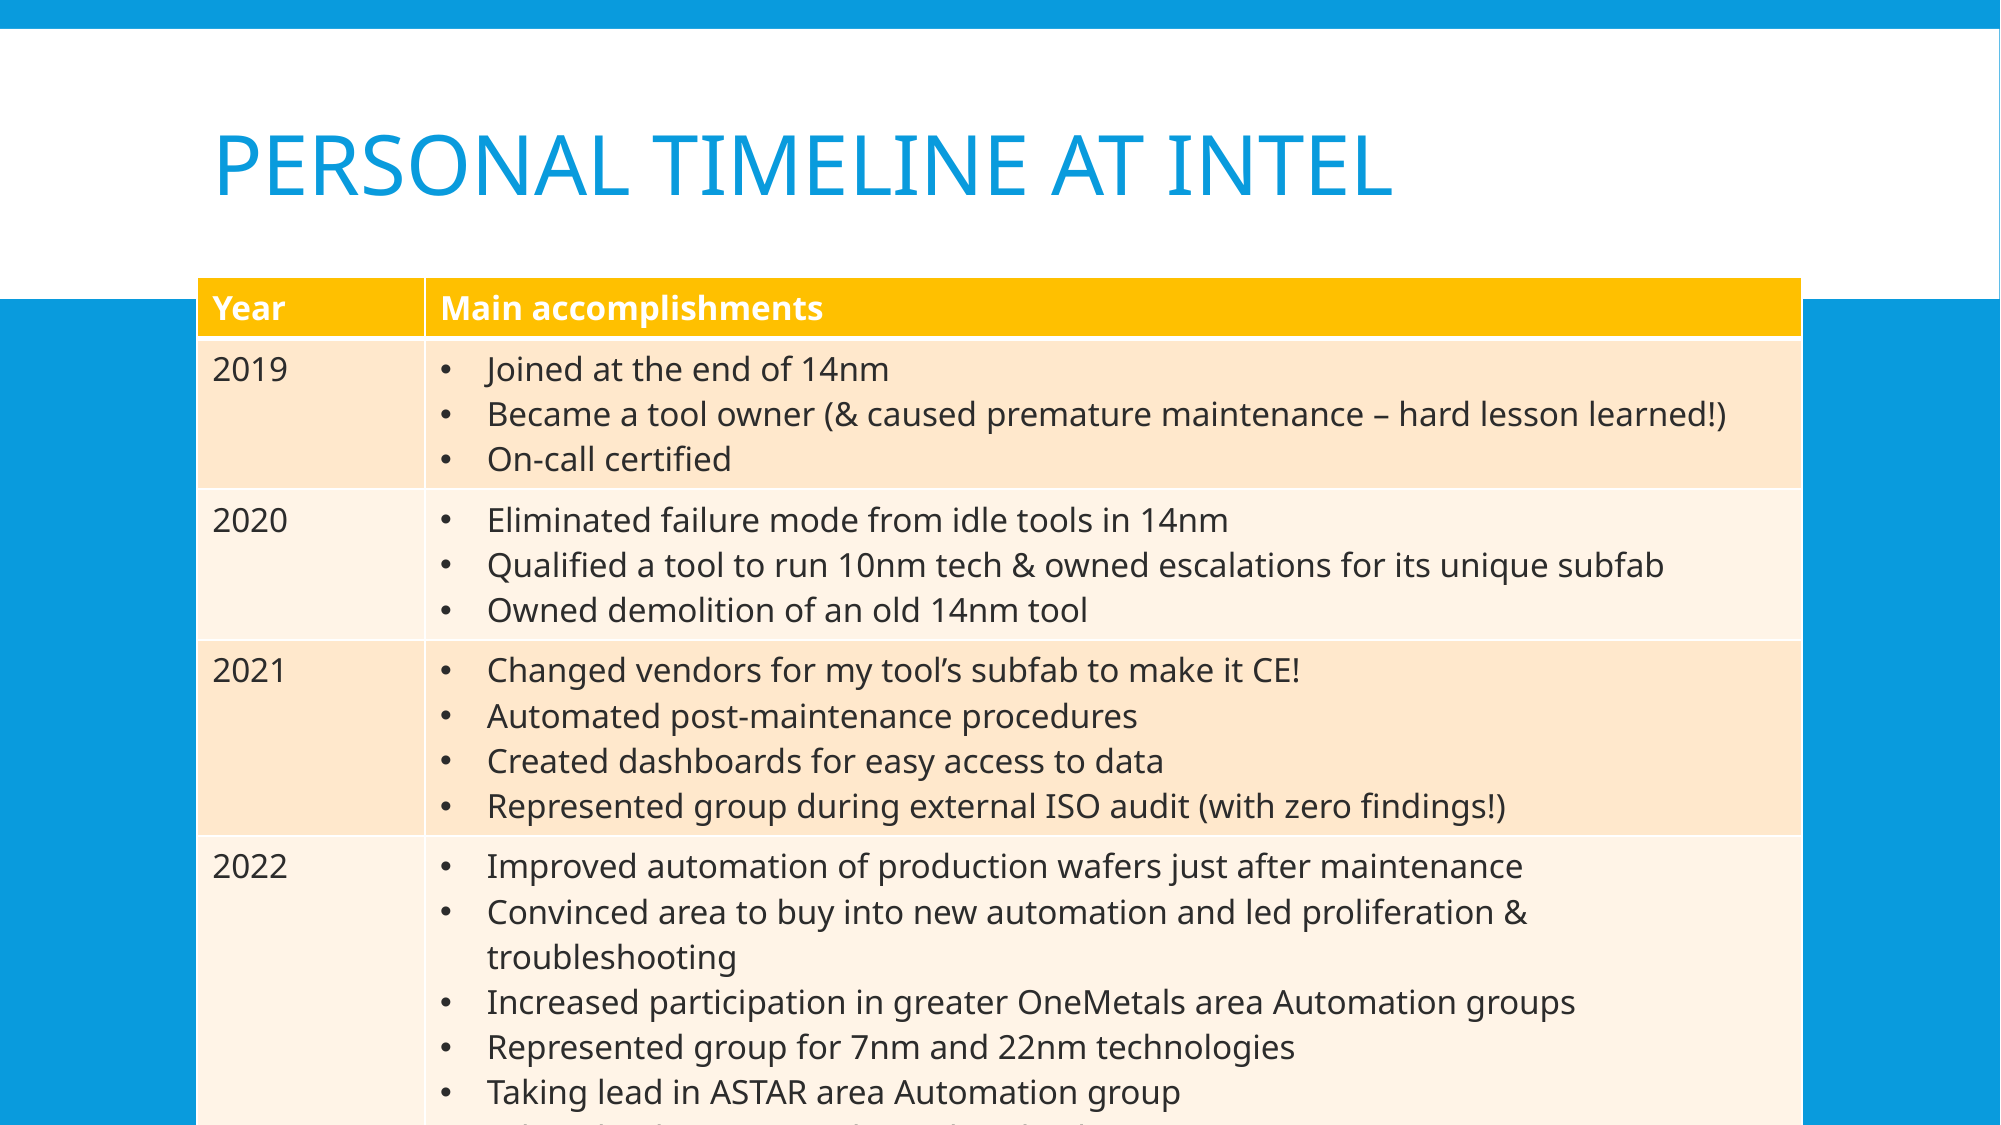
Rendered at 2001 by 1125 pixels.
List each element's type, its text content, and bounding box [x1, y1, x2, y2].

table_cell Joined at the end of 14nm Became a tool owner (& caused premature maintenance – hard lesson learned!) On-call certified [426, 341, 1801, 488]
title Personal timeline at intel [197, 46, 1803, 277]
table_header Year [198, 278, 424, 336]
table_header Main accomplishments [426, 278, 1801, 336]
table_cell Changed vendors for my tool’s subfab to make it CE! Automated post-maintenance procedures Created dashboards for easy access to data Represented group during external ISO audit (with zero findings!) [426, 641, 1801, 835]
table_cell 2020 [198, 490, 424, 639]
table_cell 2019 [198, 341, 424, 488]
table_cell 2022 [198, 837, 424, 1125]
table_cell Improved automation of production wafers just after maintenance Convinced area to buy into new automation and led proliferation & troubleshooting Increased participation in greater OneMetals area Automation groups Represented group for 7nm and 22nm technologies Taking lead in ASTAR area Automation group Taking lead in Front End Metals SubFab group Started covering for GL (manager) as needed [426, 837, 1801, 1125]
table_cell 2021 [198, 641, 424, 835]
table_cell Eliminated failure mode from idle tools in 14nm Qualified a tool to run 10nm tech & owned escalations for its unique subfab Owned demolition of an old 14nm tool [426, 490, 1801, 639]
